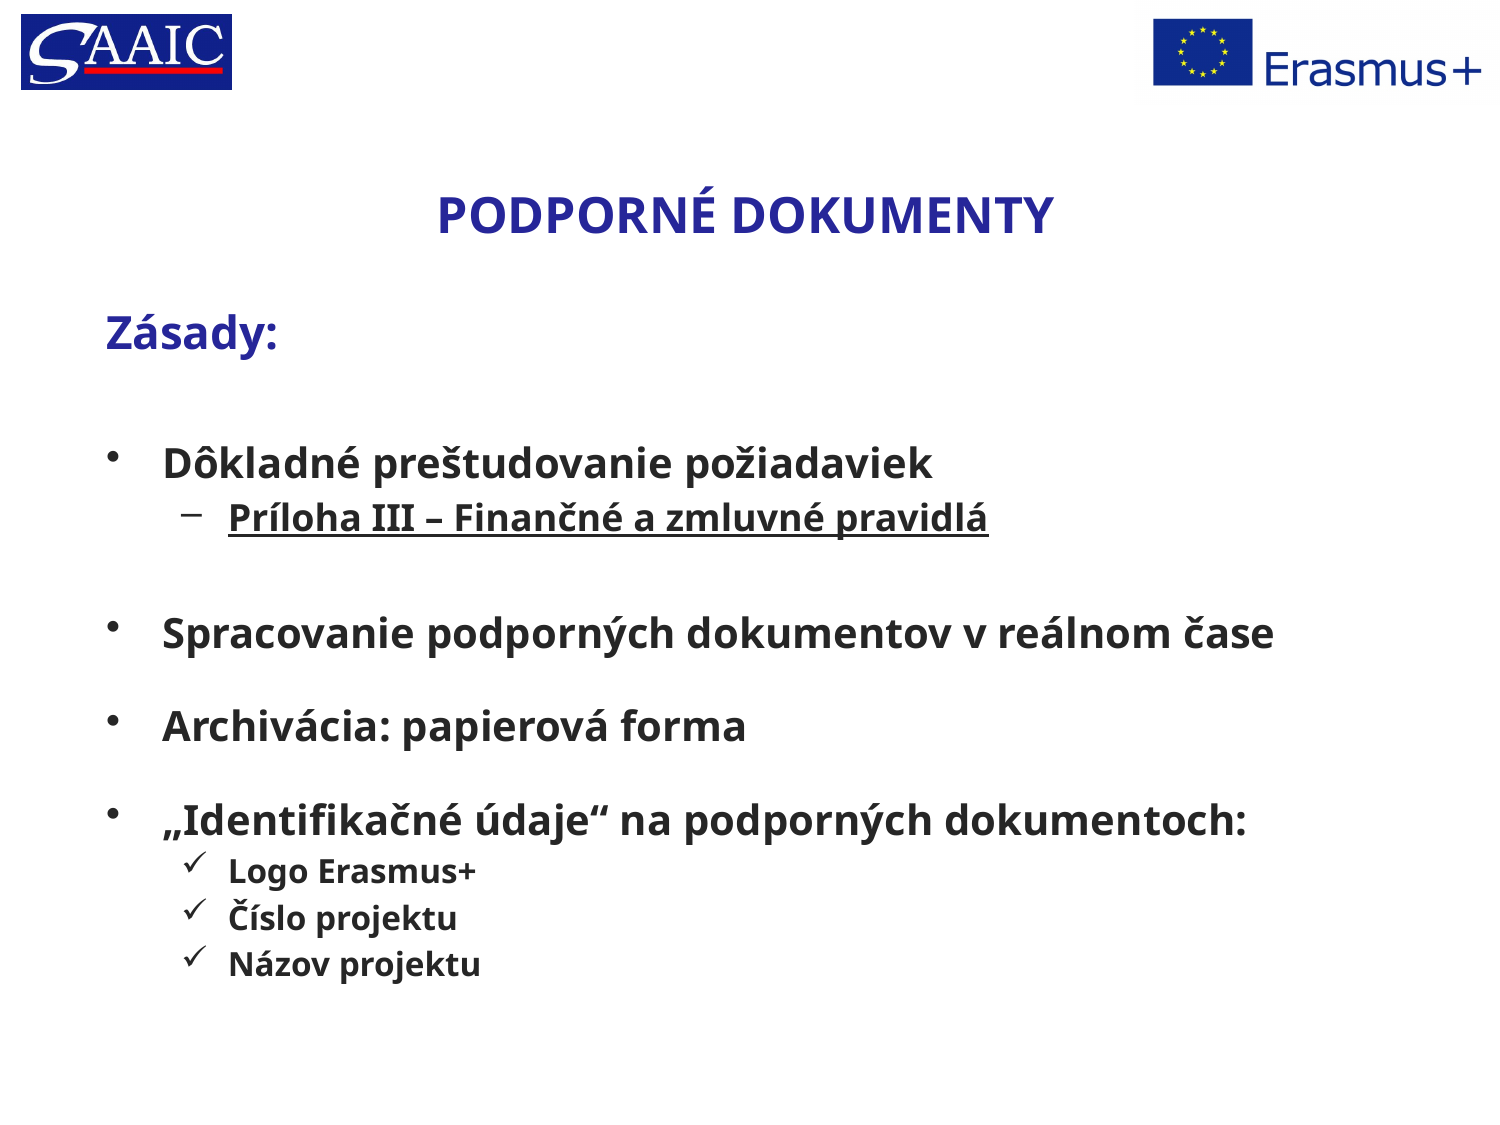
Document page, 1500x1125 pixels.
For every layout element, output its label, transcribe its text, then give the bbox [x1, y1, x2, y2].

picture [1134, 0, 1500, 105]
title PODPORNÉ DOKUMENTY [108, 152, 1384, 276]
list Zásady: Dôkladné preštudovanie požiadaviek Príloha III – Finančné a zmluvné pravidlá Spracovanie podporných dokumentov v reálnom čase Archivácia: papierová forma „Identifikačné údaje“ na podporných dokumentoch: Logo Erasmus+ Číslo projektu Názov projektu [90, 295, 1367, 972]
picture [21, 14, 232, 90]
